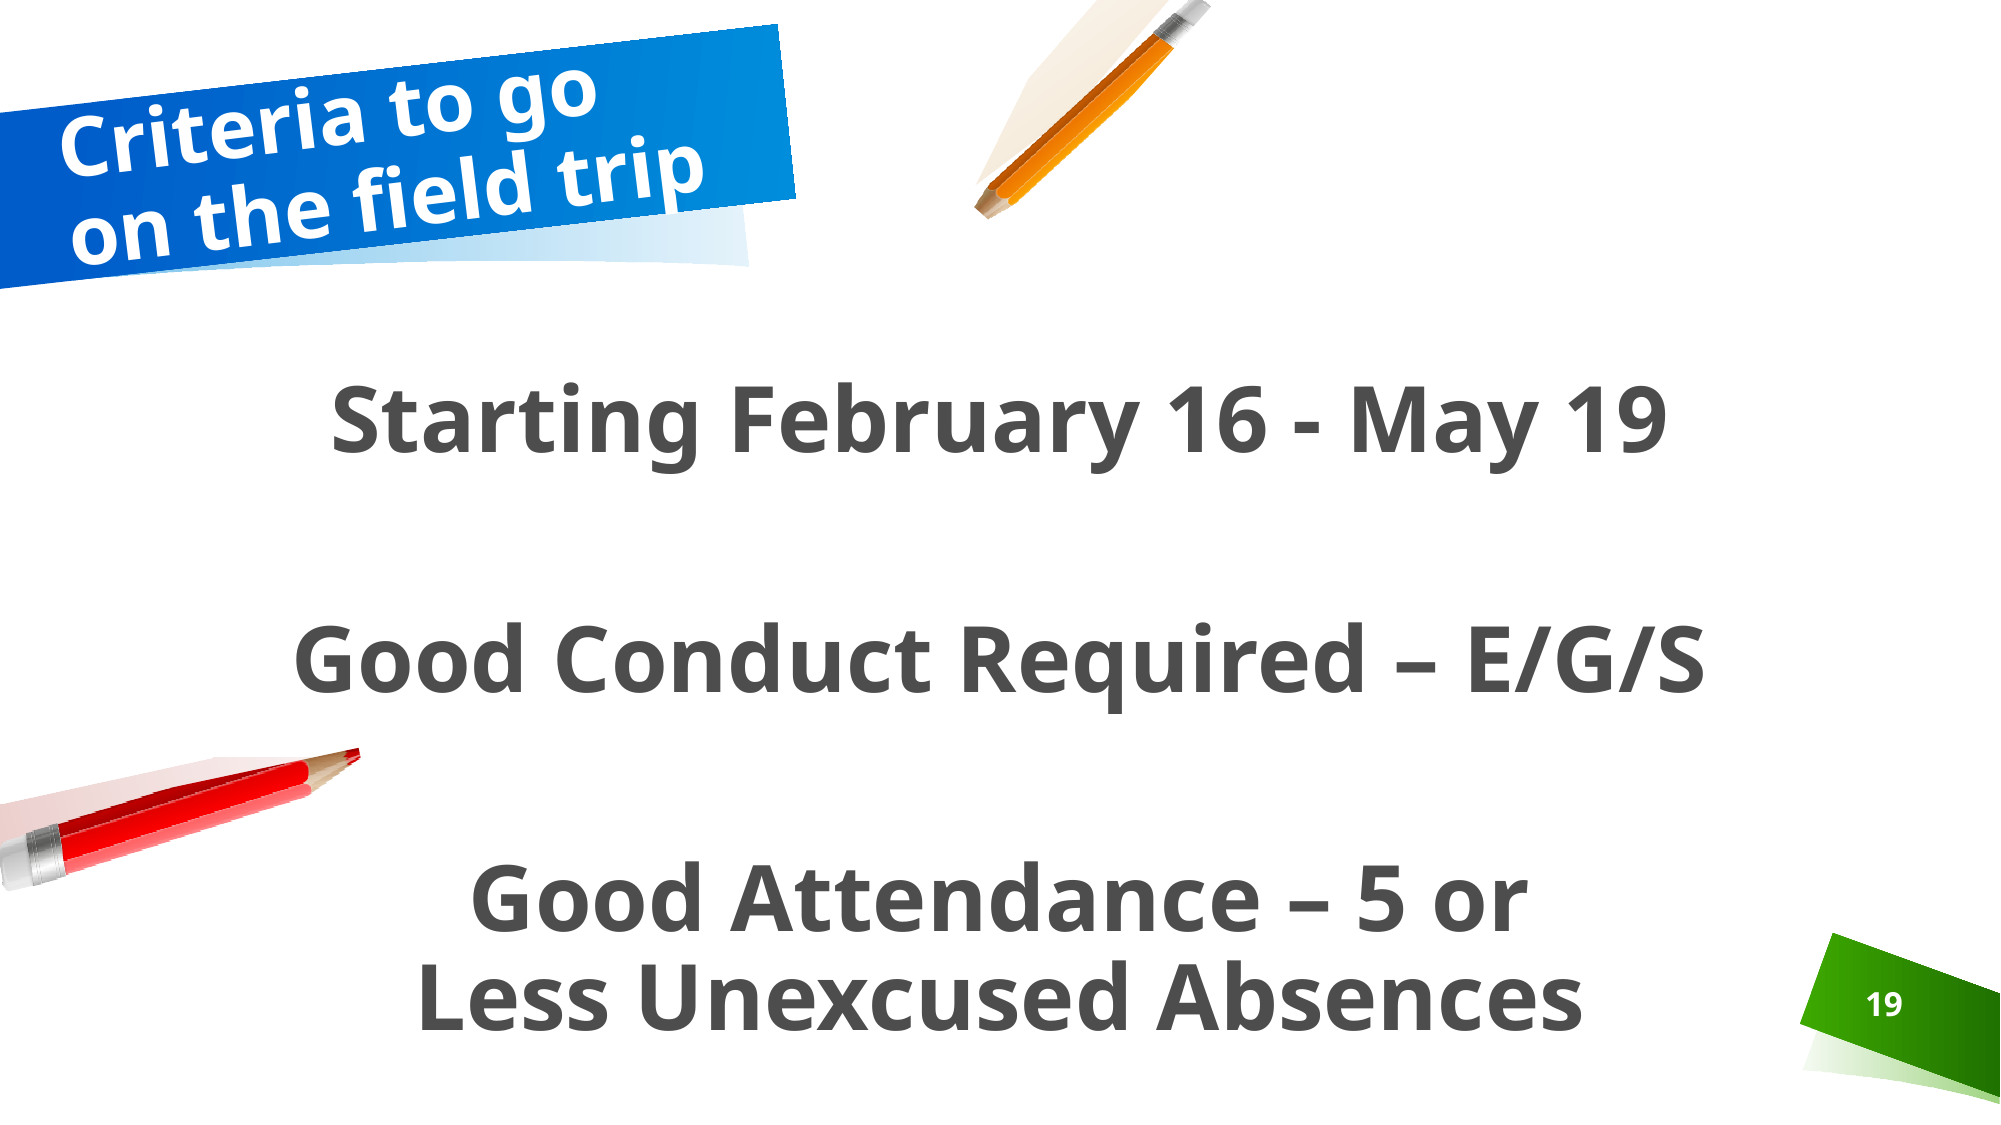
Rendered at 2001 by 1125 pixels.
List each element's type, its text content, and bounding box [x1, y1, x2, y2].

slide_number 19 [1831, 975, 1937, 1036]
picture [0, 773, 236, 894]
list Starting February 16 - May 19 Good Conduct Required – E/G/S Good Attendance – 5 or Less Unexcused Absences [236, 463, 1763, 961]
picture [956, 0, 1217, 237]
title Criteria to go on the field trip [36, 18, 749, 296]
